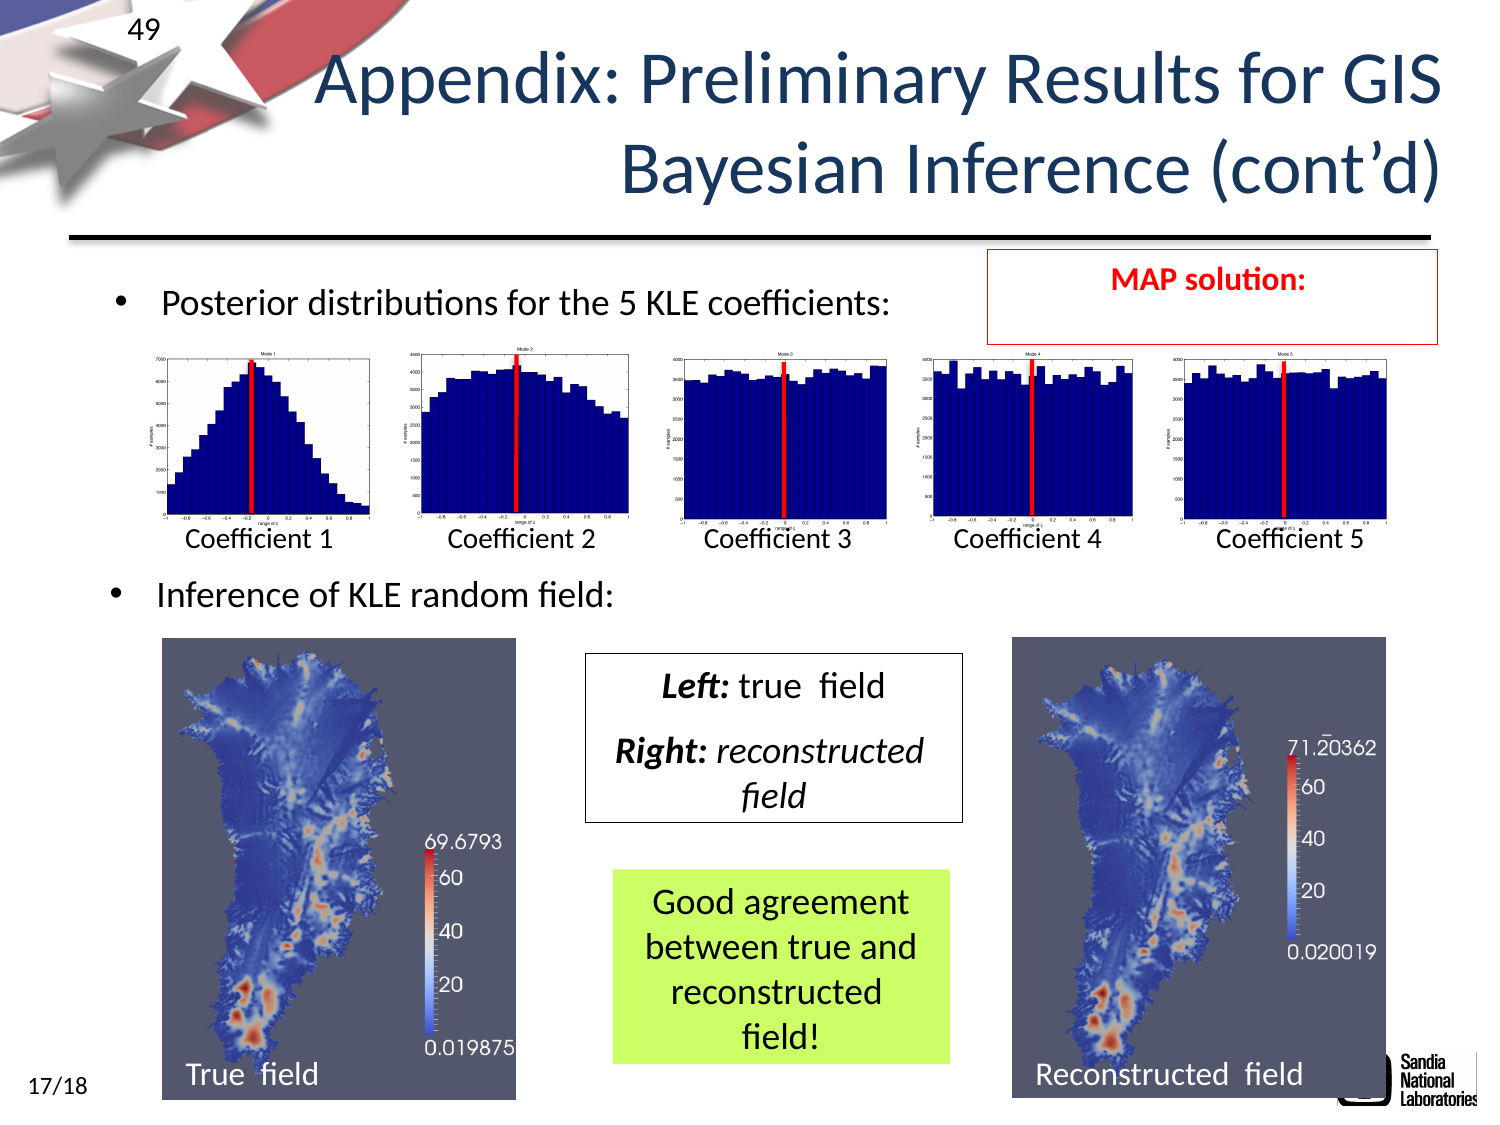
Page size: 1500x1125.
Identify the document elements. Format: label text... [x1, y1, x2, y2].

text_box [1164, 349, 1388, 532]
text_box Coefficient 5 [1201, 541, 1380, 563]
picture [1012, 637, 1386, 1099]
text_box Posterior distributions for the 5 KLE coefficients: [99, 270, 907, 331]
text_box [401, 344, 631, 526]
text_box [147, 349, 371, 527]
text_box Coefficient 3 [689, 541, 867, 563]
picture [162, 638, 516, 1101]
text_box Coefficient 1 [170, 535, 349, 563]
title Appendix: Preliminary Results for GIS Bayesian Inference (cont’d) [274, 24, 1460, 213]
text_box Coefficient 4 [939, 538, 1117, 562]
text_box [914, 349, 1134, 529]
text_box Inference of KLE random field: [94, 562, 915, 623]
text_box 17/18 [12, 1062, 125, 1108]
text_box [664, 349, 888, 532]
text_box Coefficient 2 [432, 534, 611, 563]
